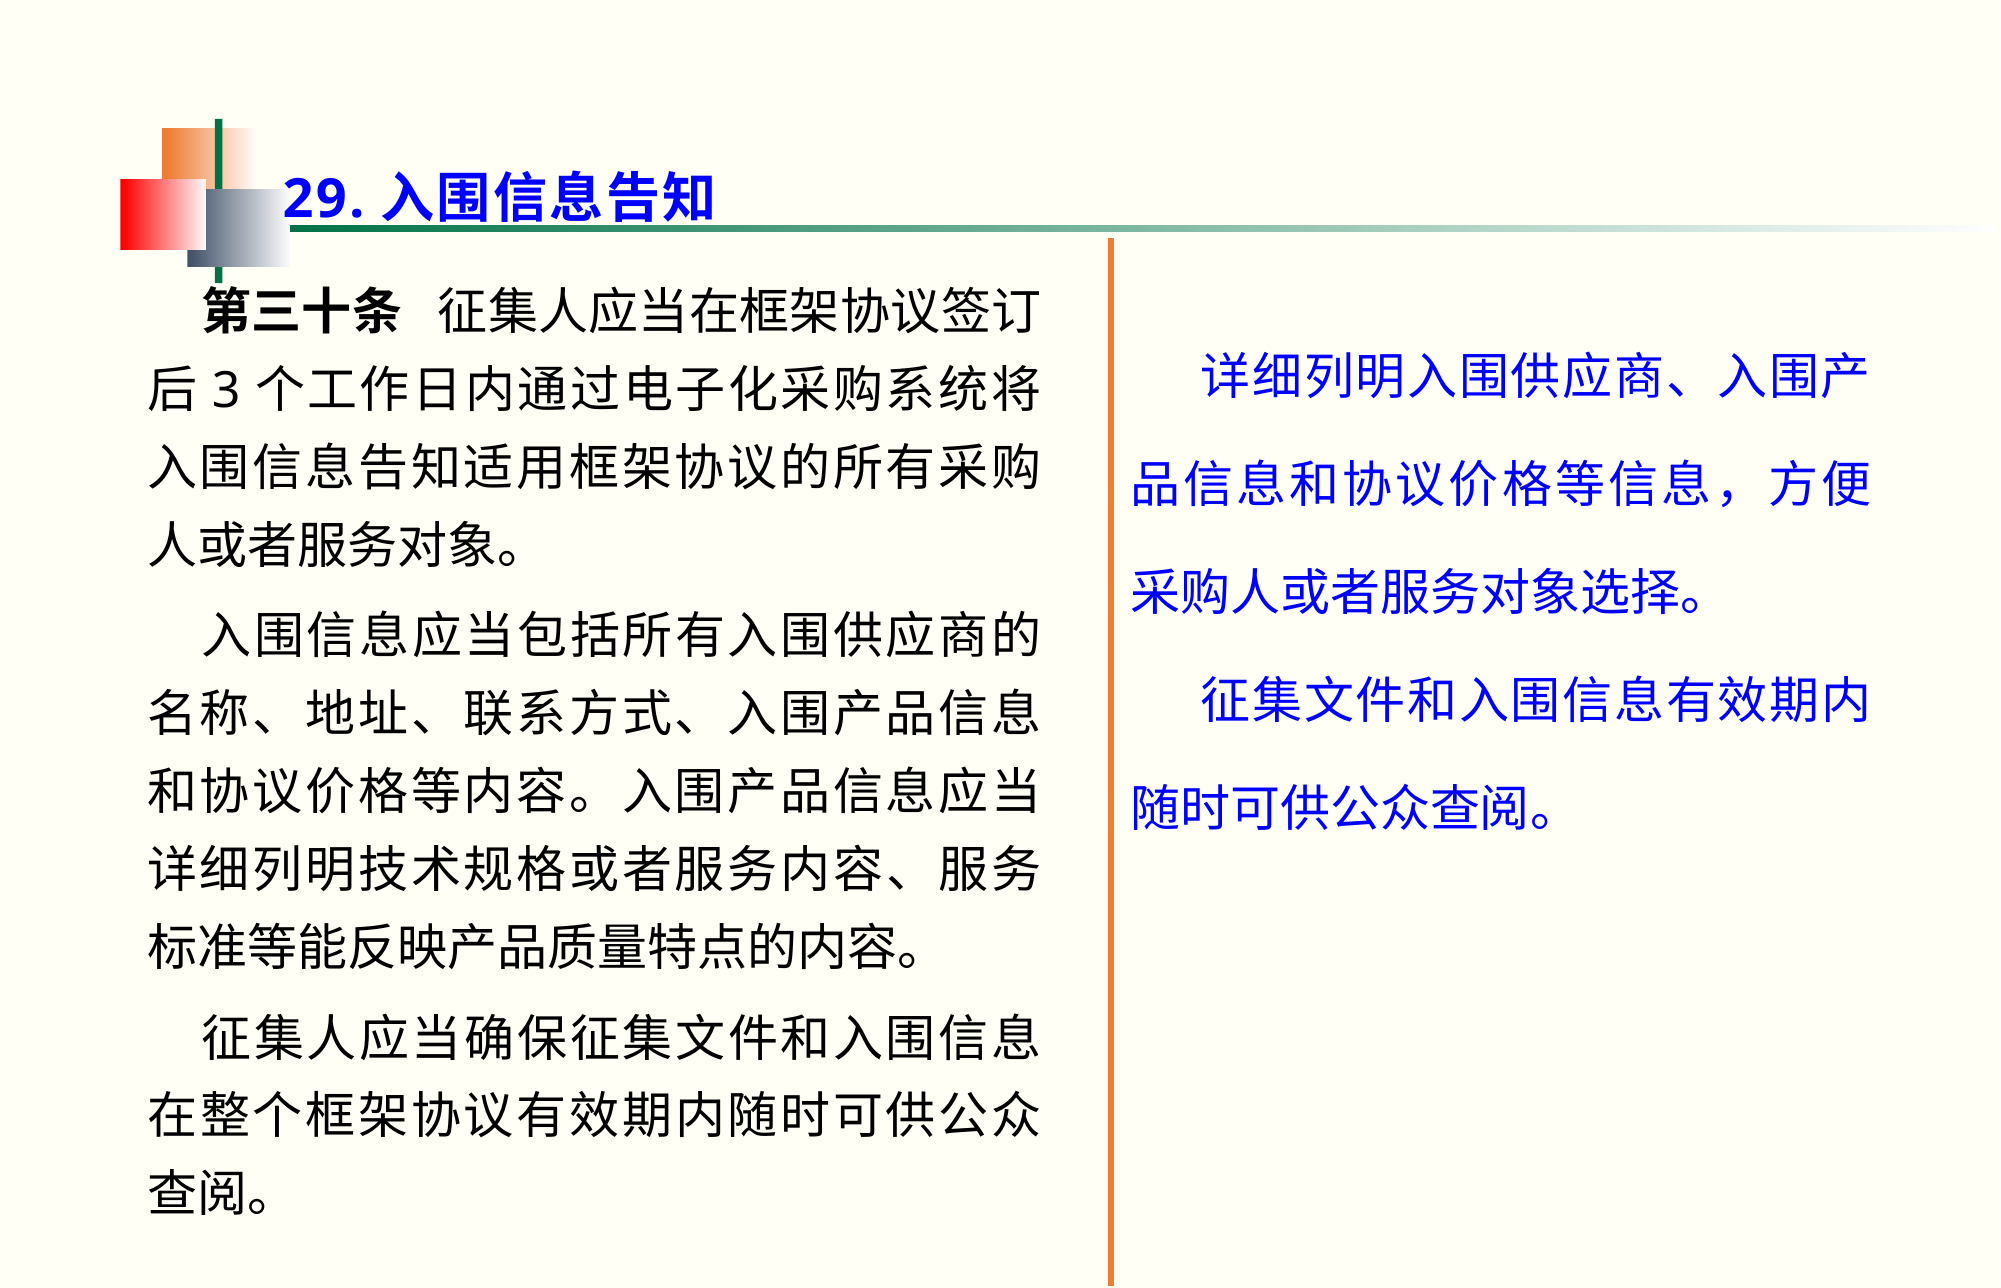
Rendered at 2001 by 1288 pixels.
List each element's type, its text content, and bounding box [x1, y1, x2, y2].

list 详细列明入围供应商、入围产品信息和协议价格等信息，方便采购人或者服务对象选择。 征集文件和入围信息有效期内随时可供公众查阅。 [1115, 289, 1887, 1235]
list 第三十条 征集人应当在框架协议签订后3个工作日内通过电子化采购系统将入围信息告知适用框架协议的所有采购人或者服务对象。 入围信息应当包括所有入围供应商的名称、地址、联系方式、入围产品信息和协议价格等内容。入围产品信息应当详细列明技术规格或者服务内容、服务标准等能反映产品质量特点的内容。 征集人应当确保征集文件和入围信息在整个框架协议有效期内随时可供公众查阅。 [132, 254, 1057, 1199]
list 29.入围信息告知 [267, 145, 1560, 254]
